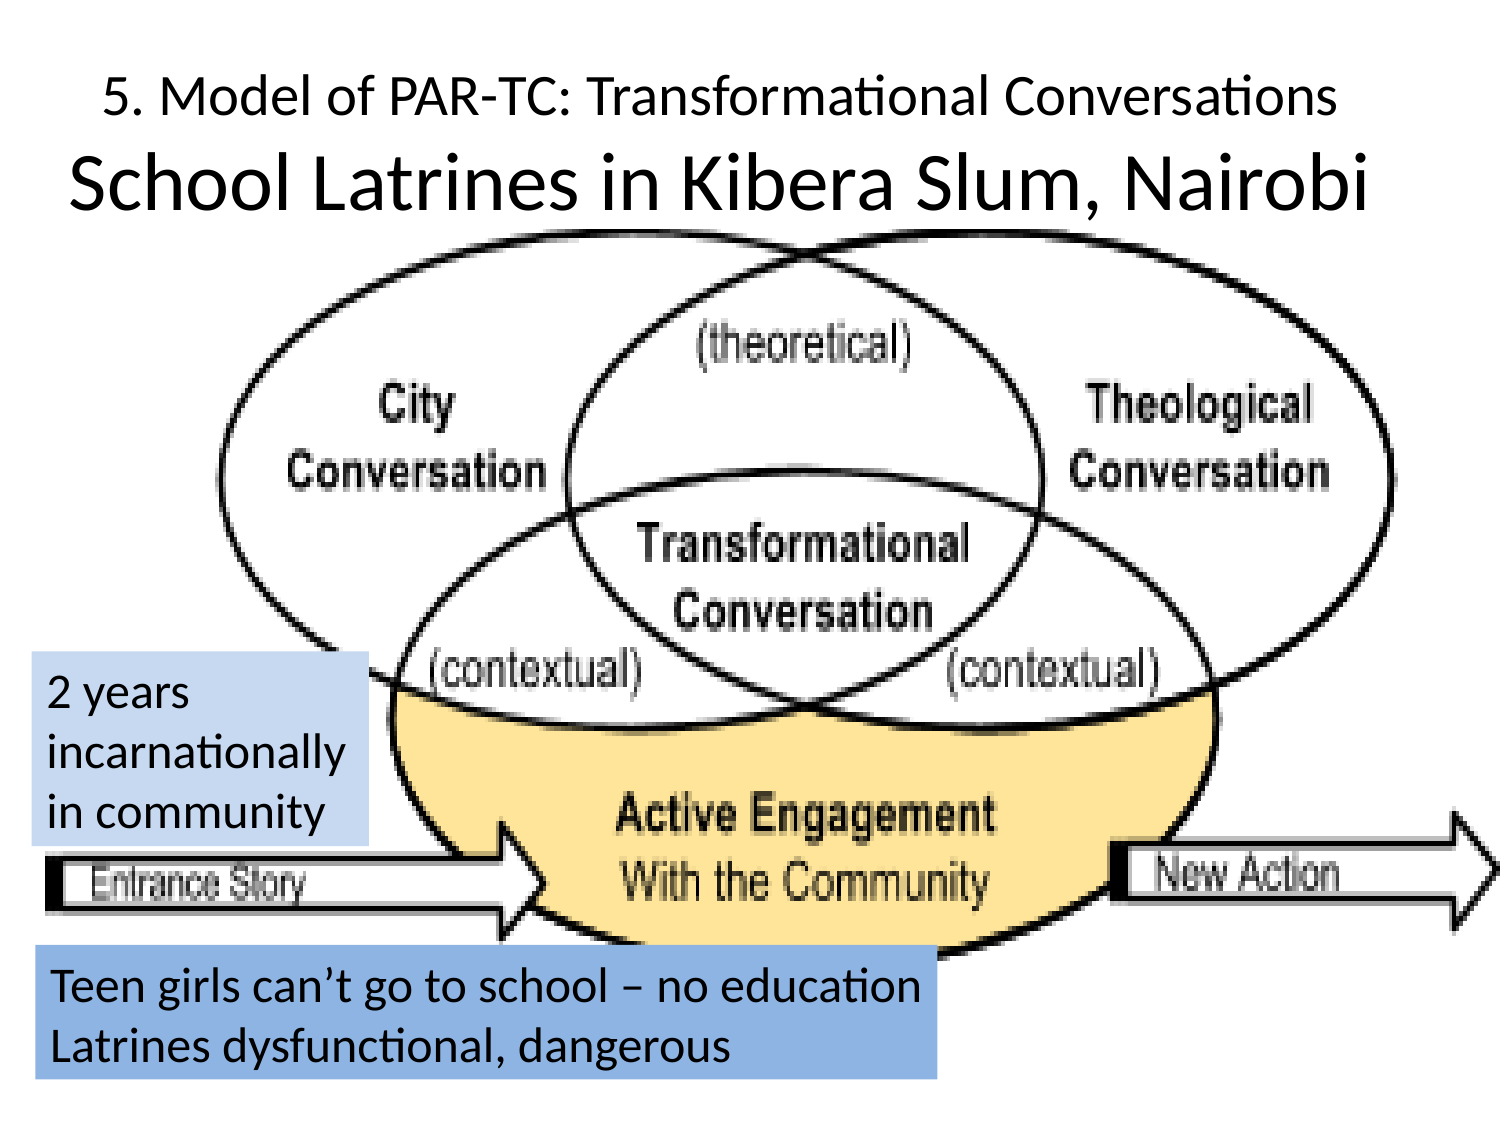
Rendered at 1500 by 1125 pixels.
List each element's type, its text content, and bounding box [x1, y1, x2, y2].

text_box Teen girls can’t go to school – no education Latrines dysfunctional, dangerous [35, 944, 938, 1080]
text_box 2 years incarnationally in community [31, 651, 40, 847]
title 5. Model of PAR-TC: Transformational Conversations School Latrines in Kibera Slum, Nairobi [45, 48, 1396, 169]
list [45, 169, 1500, 1031]
